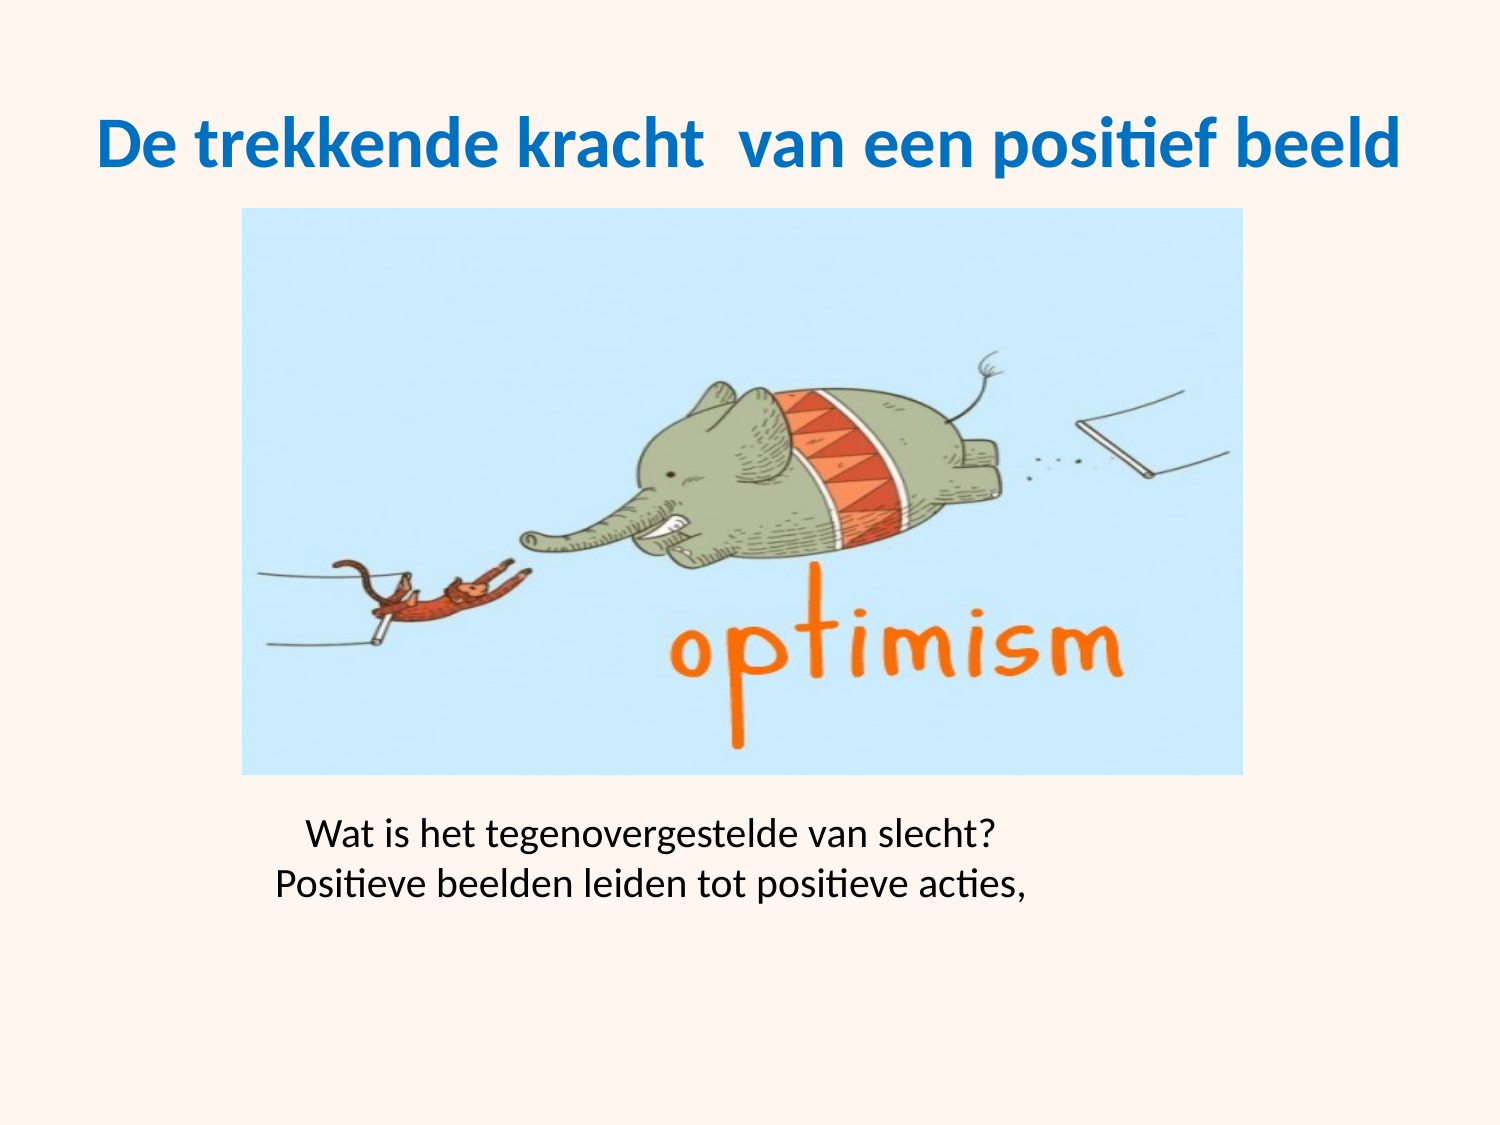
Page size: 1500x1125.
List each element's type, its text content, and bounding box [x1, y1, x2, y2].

text_box Wat is het tegenovergestelde van slecht? Positieve beelden leiden tot positieve acties, [198, 798, 1105, 914]
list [241, 207, 1243, 776]
title De trekkende kracht van een positief beeld [75, 45, 1425, 233]
